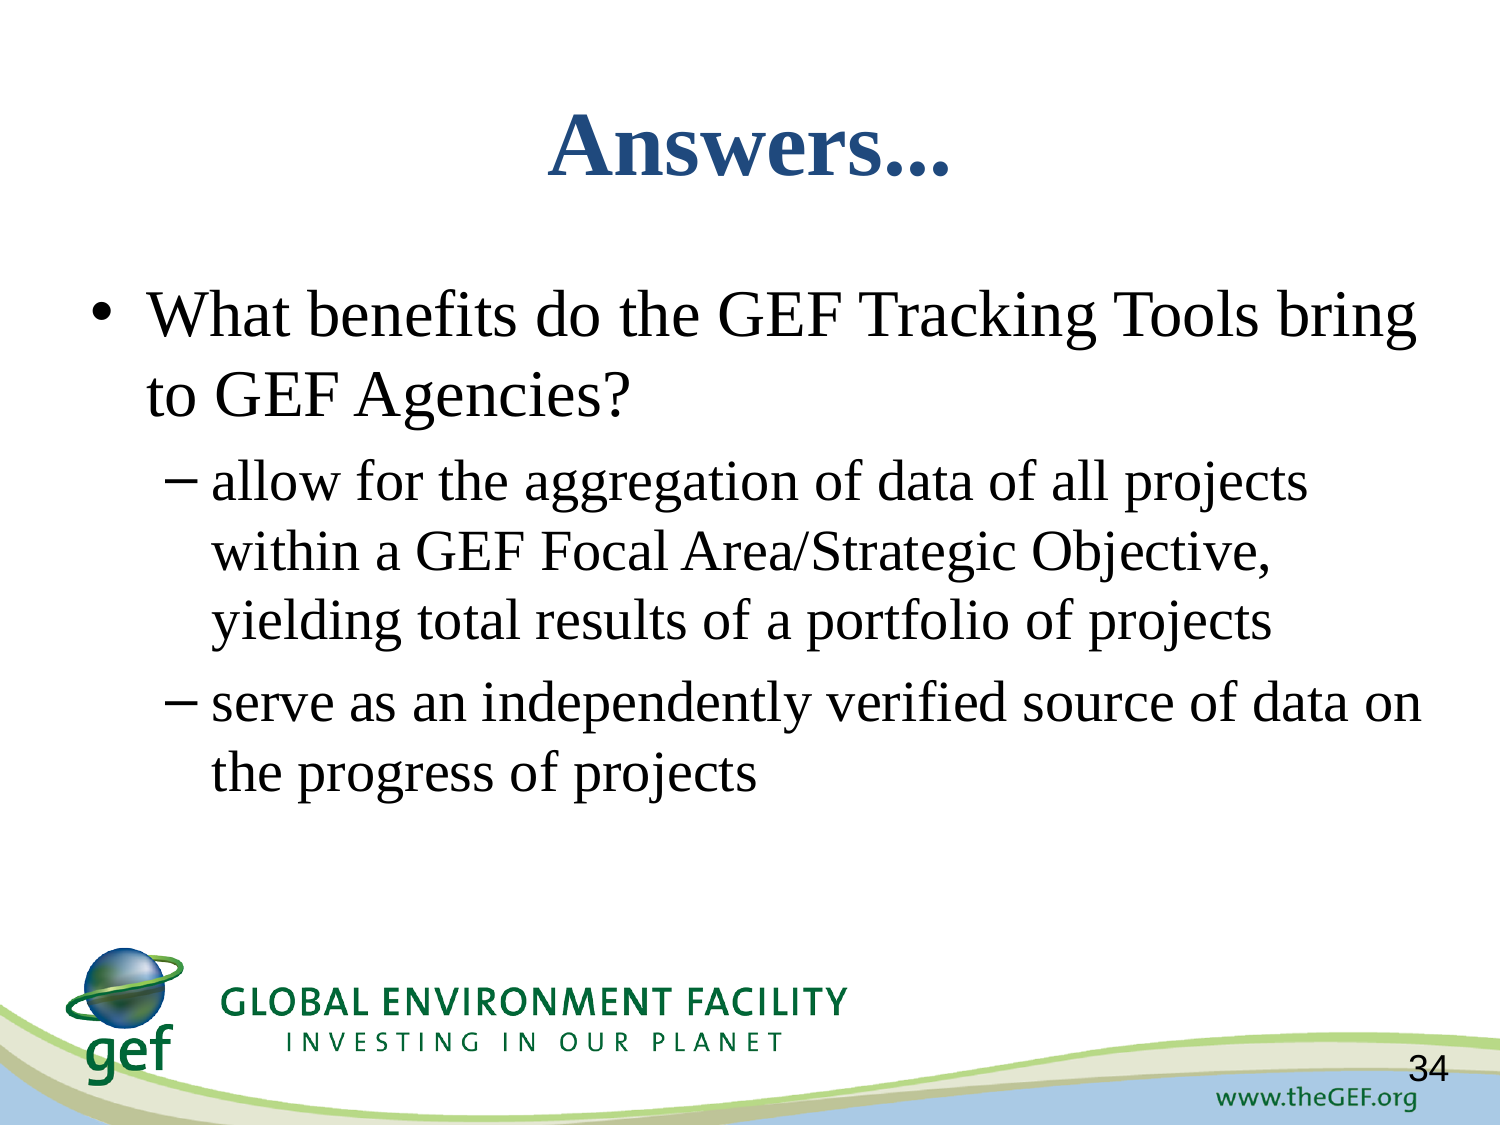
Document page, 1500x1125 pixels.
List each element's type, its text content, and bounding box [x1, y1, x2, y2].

title Answers... [74, 44, 1426, 233]
list What benefits do the GEF Tracking Tools bring to GEF Agencies? allow for the aggregation of data of all projects within a GEF Focal Area/Strategic Objective, yielding total results of a portfolio of projects serve as an independently verified source of data on the progress of projects [74, 262, 1454, 1006]
slide_number 34 [1374, 1024, 1500, 1108]
picture [0, 920, 1500, 1125]
